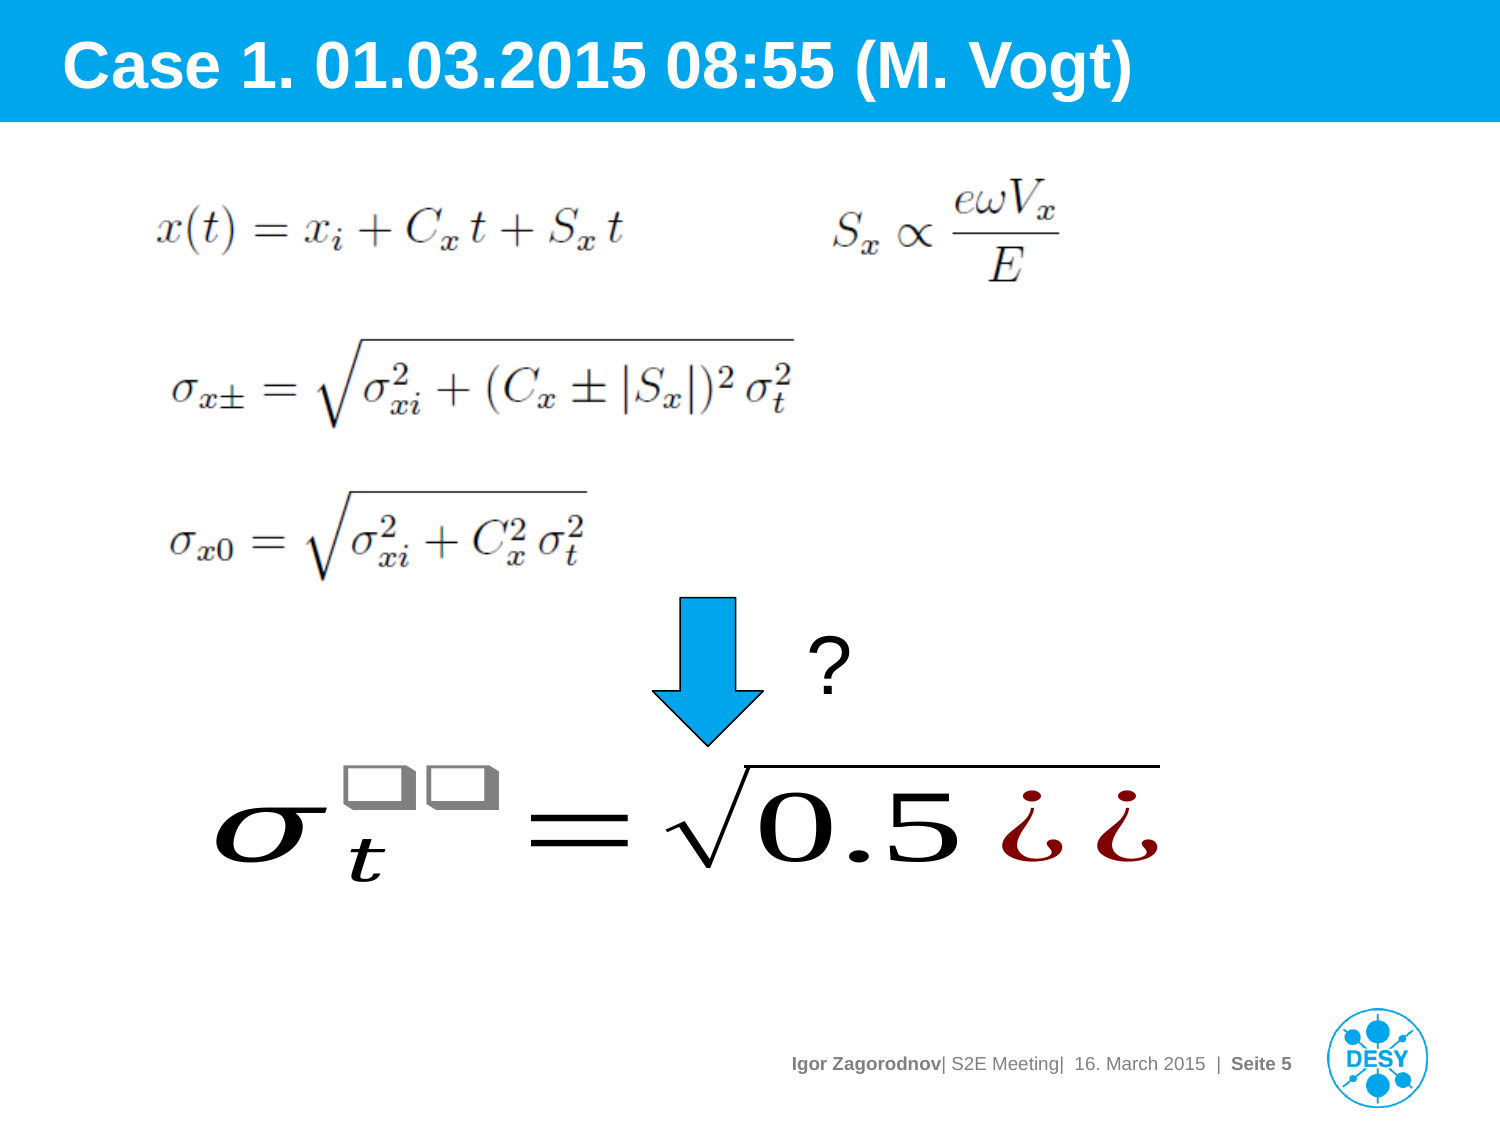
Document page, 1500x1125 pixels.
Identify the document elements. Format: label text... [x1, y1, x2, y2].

picture [1327, 1068, 1365, 1108]
picture [1387, 1008, 1428, 1046]
text_box ? [791, 603, 856, 719]
title Case 1. 01.03.2015 08:55 (M. Vogt) [47, 16, 1446, 107]
text_box [652, 597, 764, 747]
picture [154, 318, 813, 443]
picture [1391, 1071, 1428, 1108]
picture [154, 471, 593, 584]
picture [1330, 1011, 1426, 1106]
picture [130, 153, 653, 279]
picture [822, 157, 1086, 299]
picture [1327, 1008, 1368, 1049]
